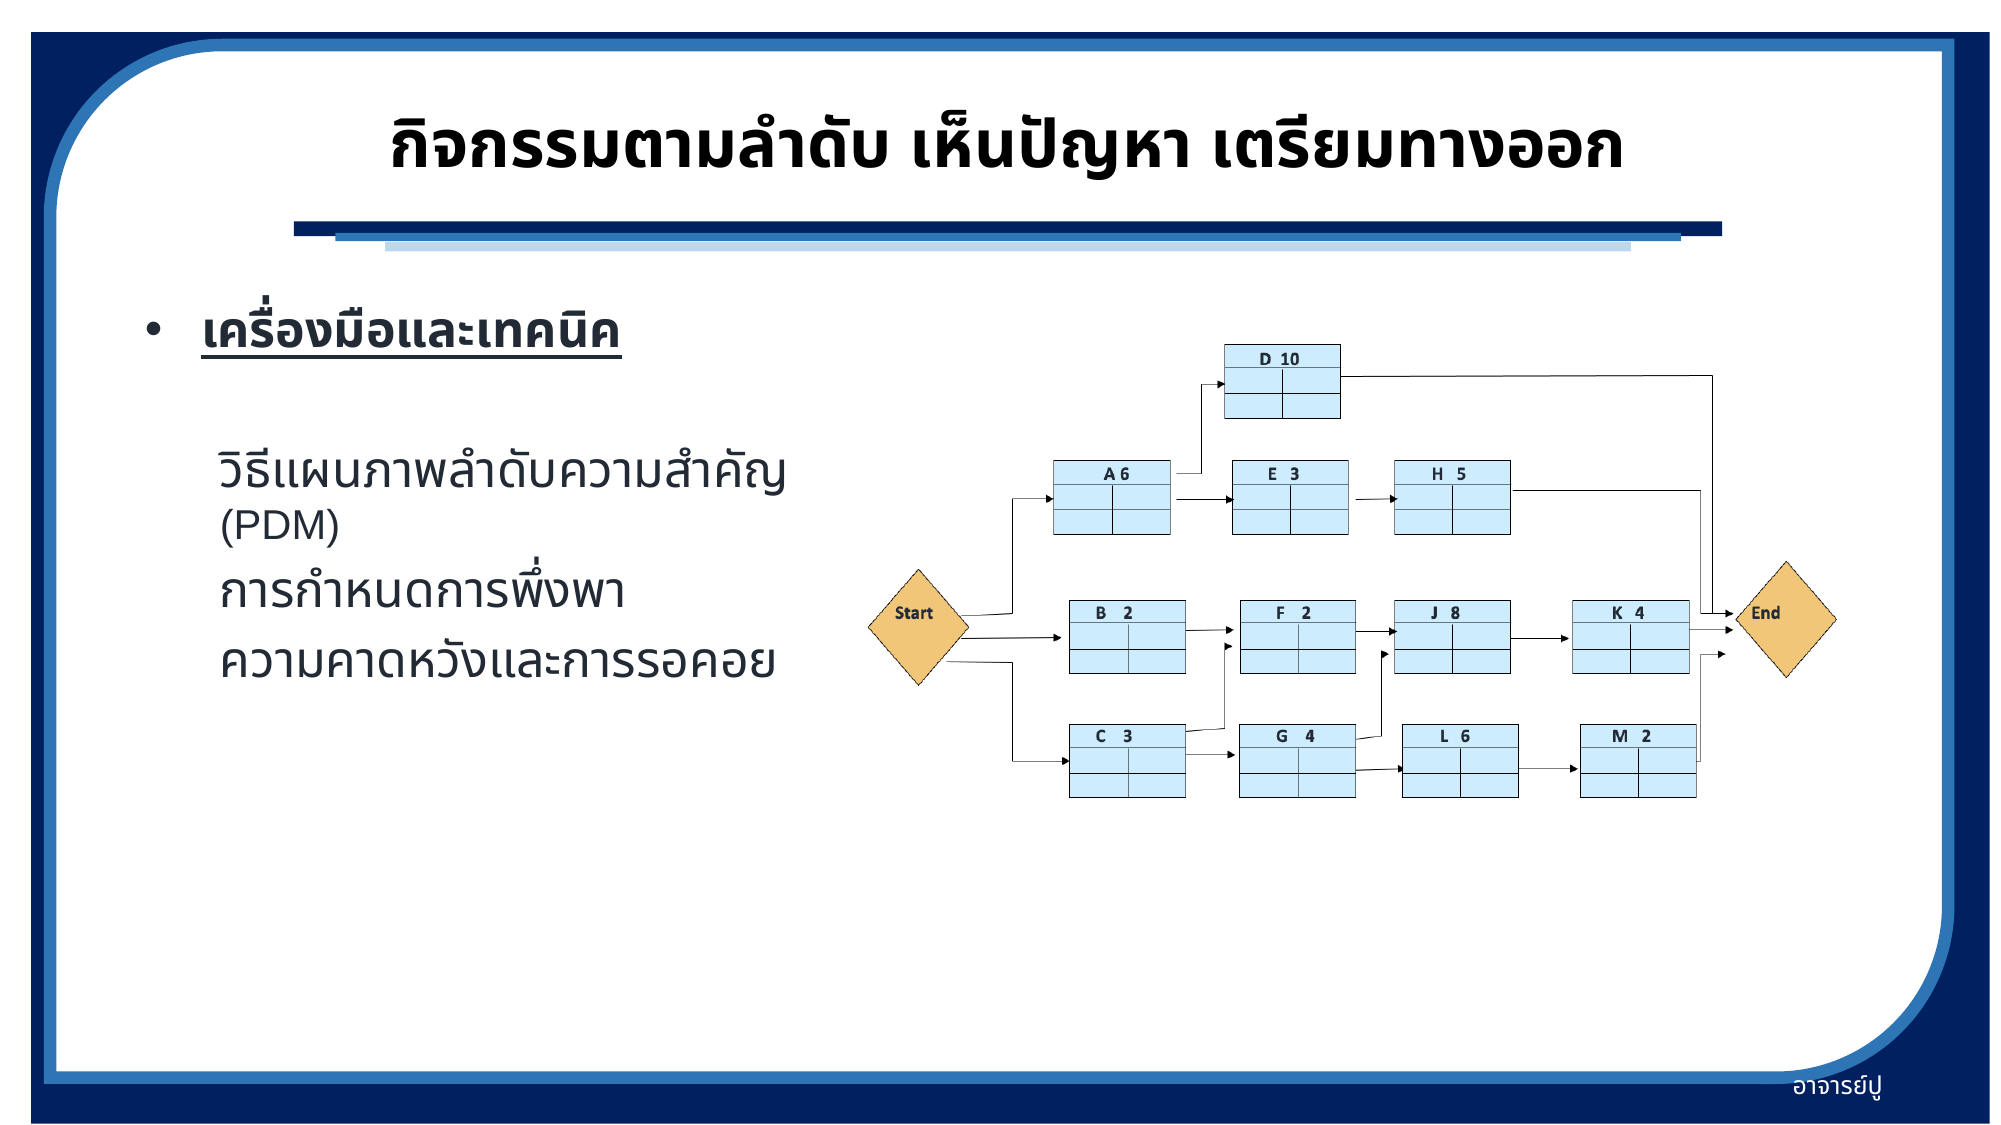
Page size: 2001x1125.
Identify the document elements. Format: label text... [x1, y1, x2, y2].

title กิจกรรมตามลำดับ เห็นปัญหา เตรียมทางออก [294, 73, 1723, 220]
picture [805, 328, 1871, 843]
list เครื่องมือและเทคนิค วิธีแผนภาพลำดับความสำคัญ (PDM) การกำหนดการพึ่งพา ความคาดหวังและการรอคอย [129, 290, 898, 686]
